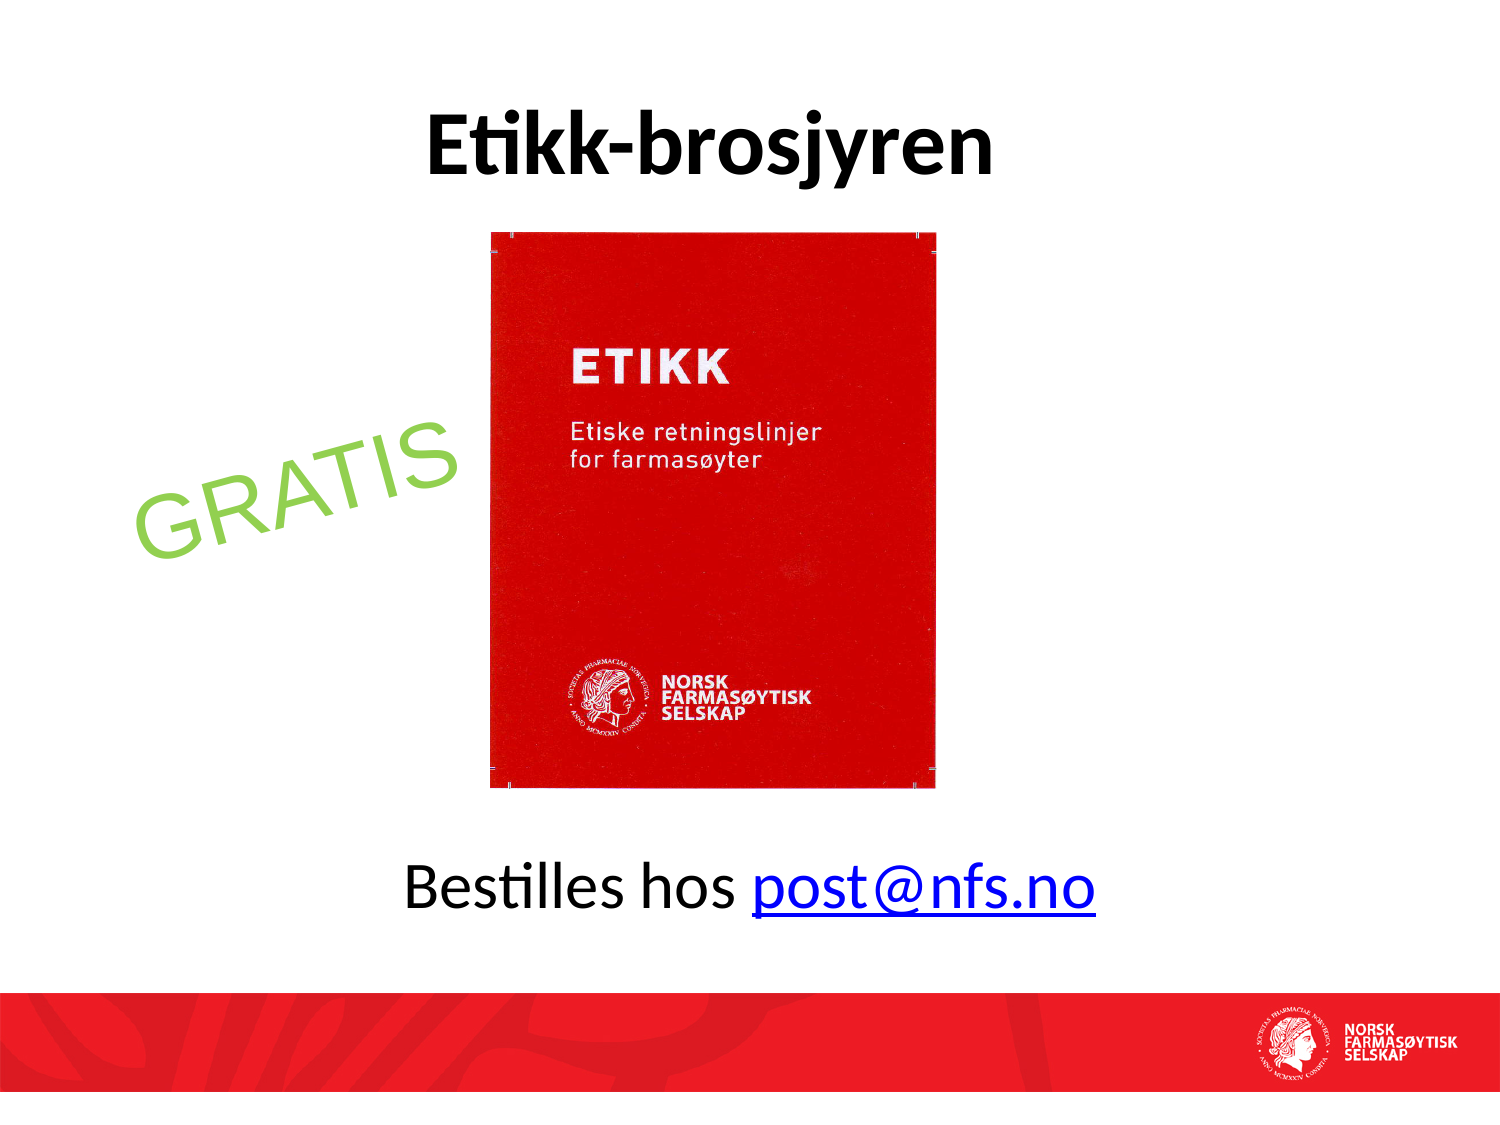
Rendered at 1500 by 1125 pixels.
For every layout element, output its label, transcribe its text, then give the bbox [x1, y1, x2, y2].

picture [0, 993, 1500, 1092]
picture [489, 232, 937, 789]
list Bestilles hos post@nfs.no [75, 834, 1425, 1005]
title Etikk-brosjyren [17, 42, 1425, 233]
text_box GRATIS [102, 374, 484, 595]
